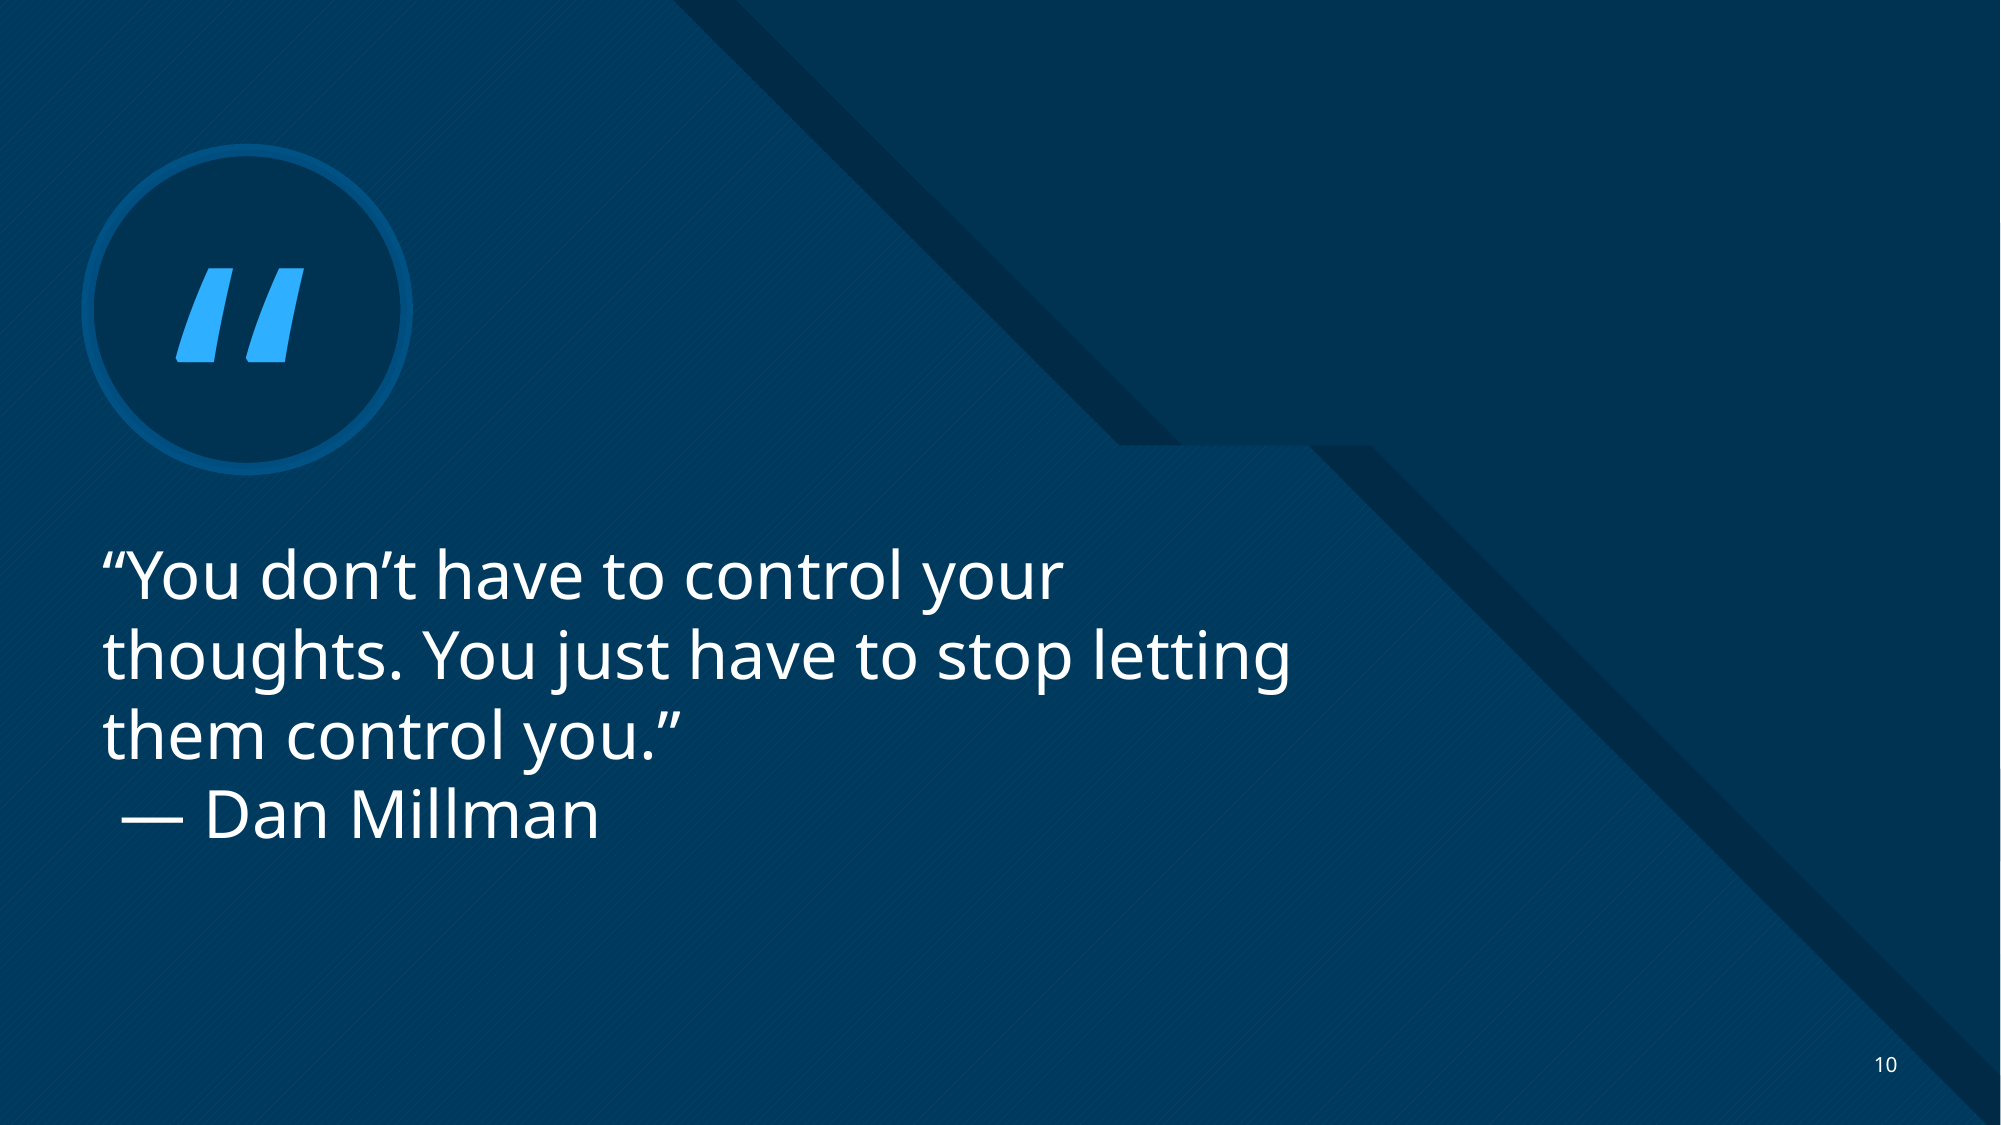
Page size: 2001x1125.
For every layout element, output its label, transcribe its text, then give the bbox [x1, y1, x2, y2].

slide_number 10 [1845, 1035, 1913, 1096]
title “You don’t have to control your thoughts. You just have to stop letting them control you.” — Dan Millman [87, 525, 1327, 995]
